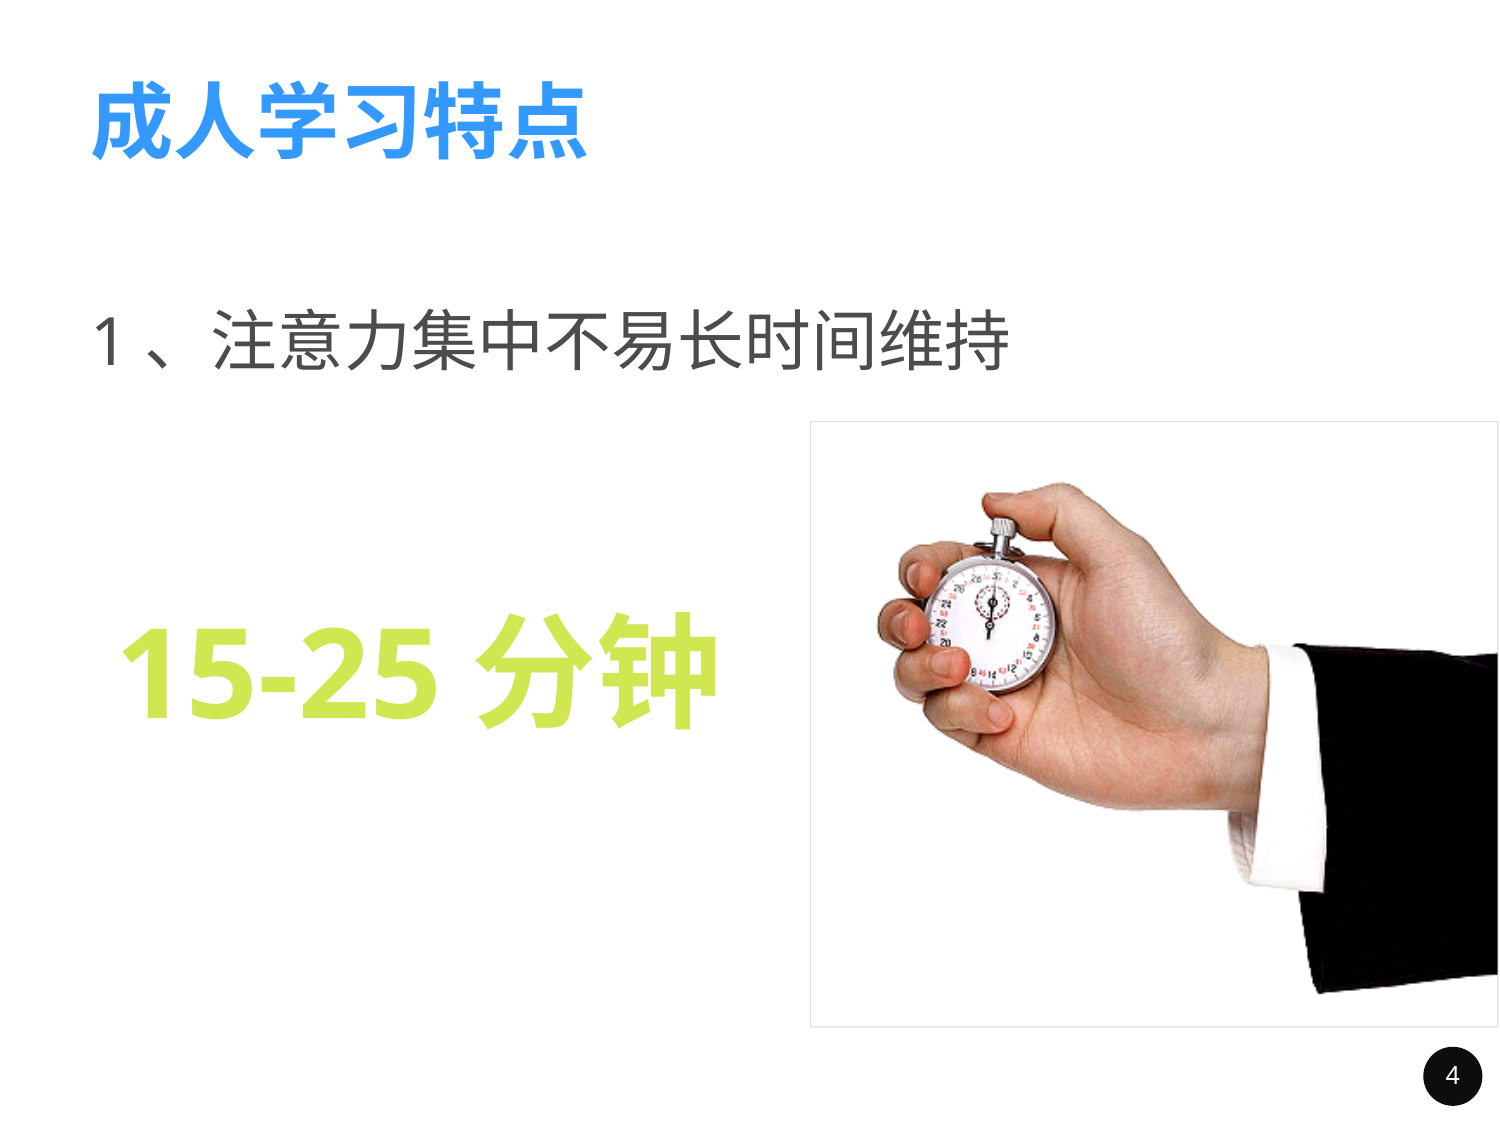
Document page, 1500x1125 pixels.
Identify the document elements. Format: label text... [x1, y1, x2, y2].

list 1、注意力集中不易长时间维持 [75, 290, 1424, 1071]
title 成人学习特点 [75, 54, 1424, 185]
text_box 15-25分钟 [100, 586, 750, 751]
picture [808, 420, 1500, 1029]
